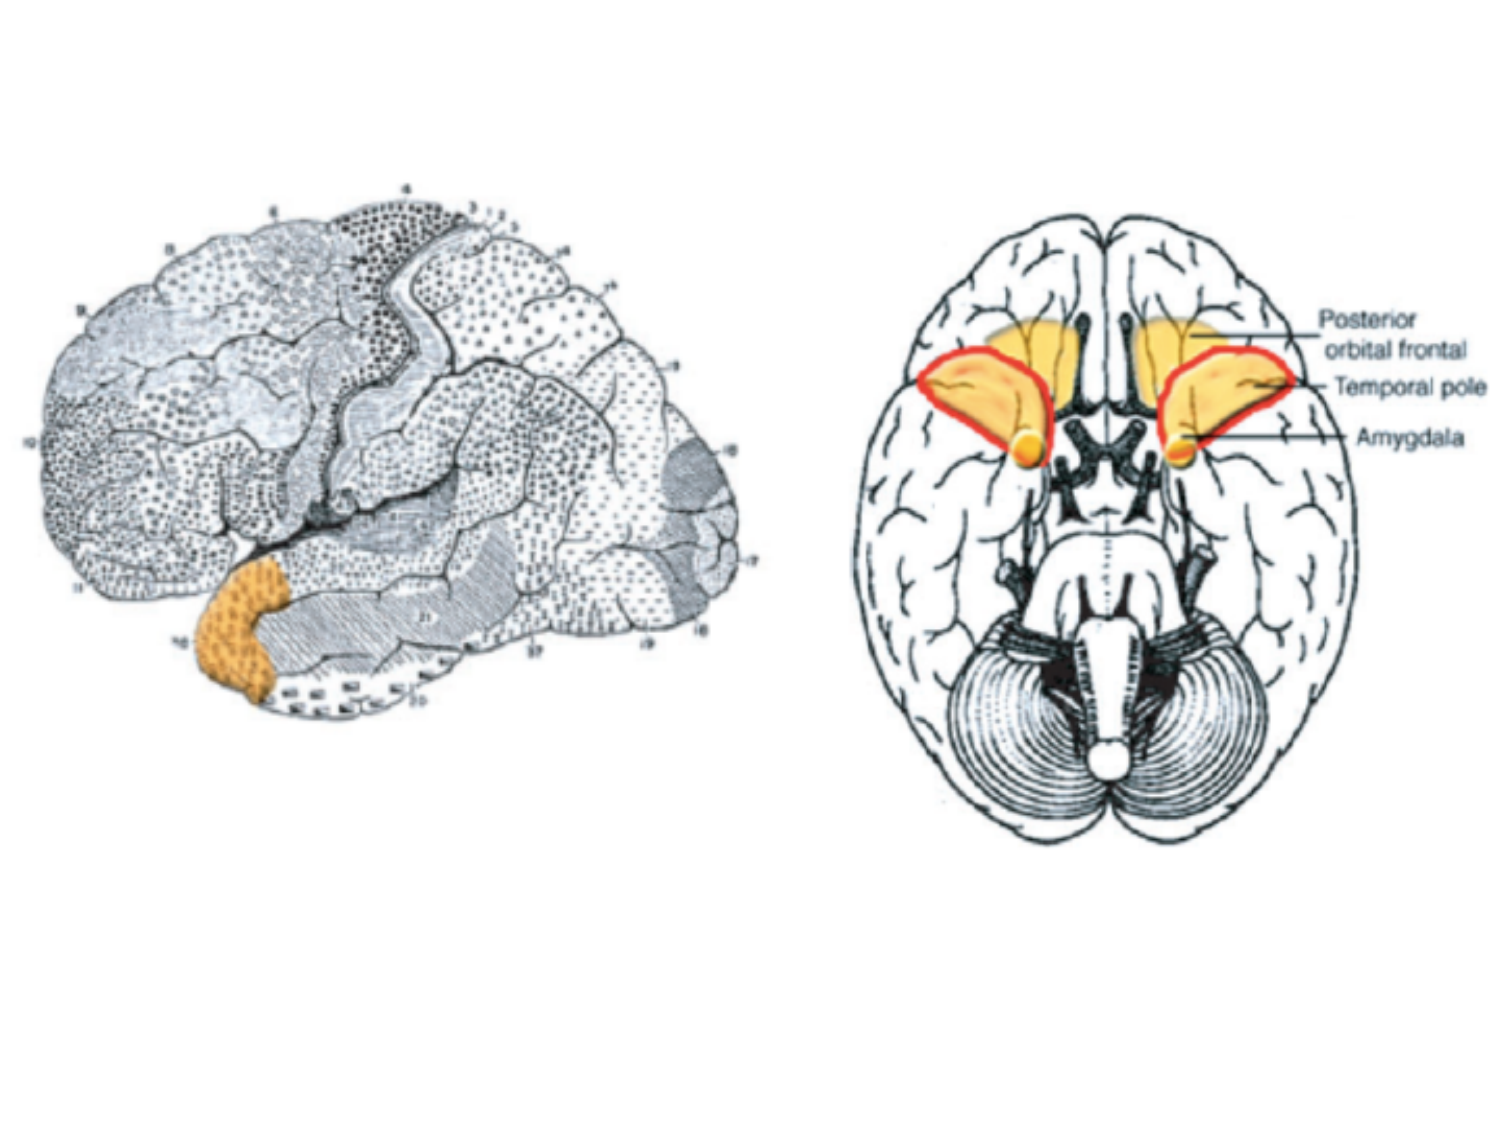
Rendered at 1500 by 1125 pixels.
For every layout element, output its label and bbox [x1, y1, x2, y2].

picture [826, 204, 1500, 864]
picture [0, 171, 799, 743]
